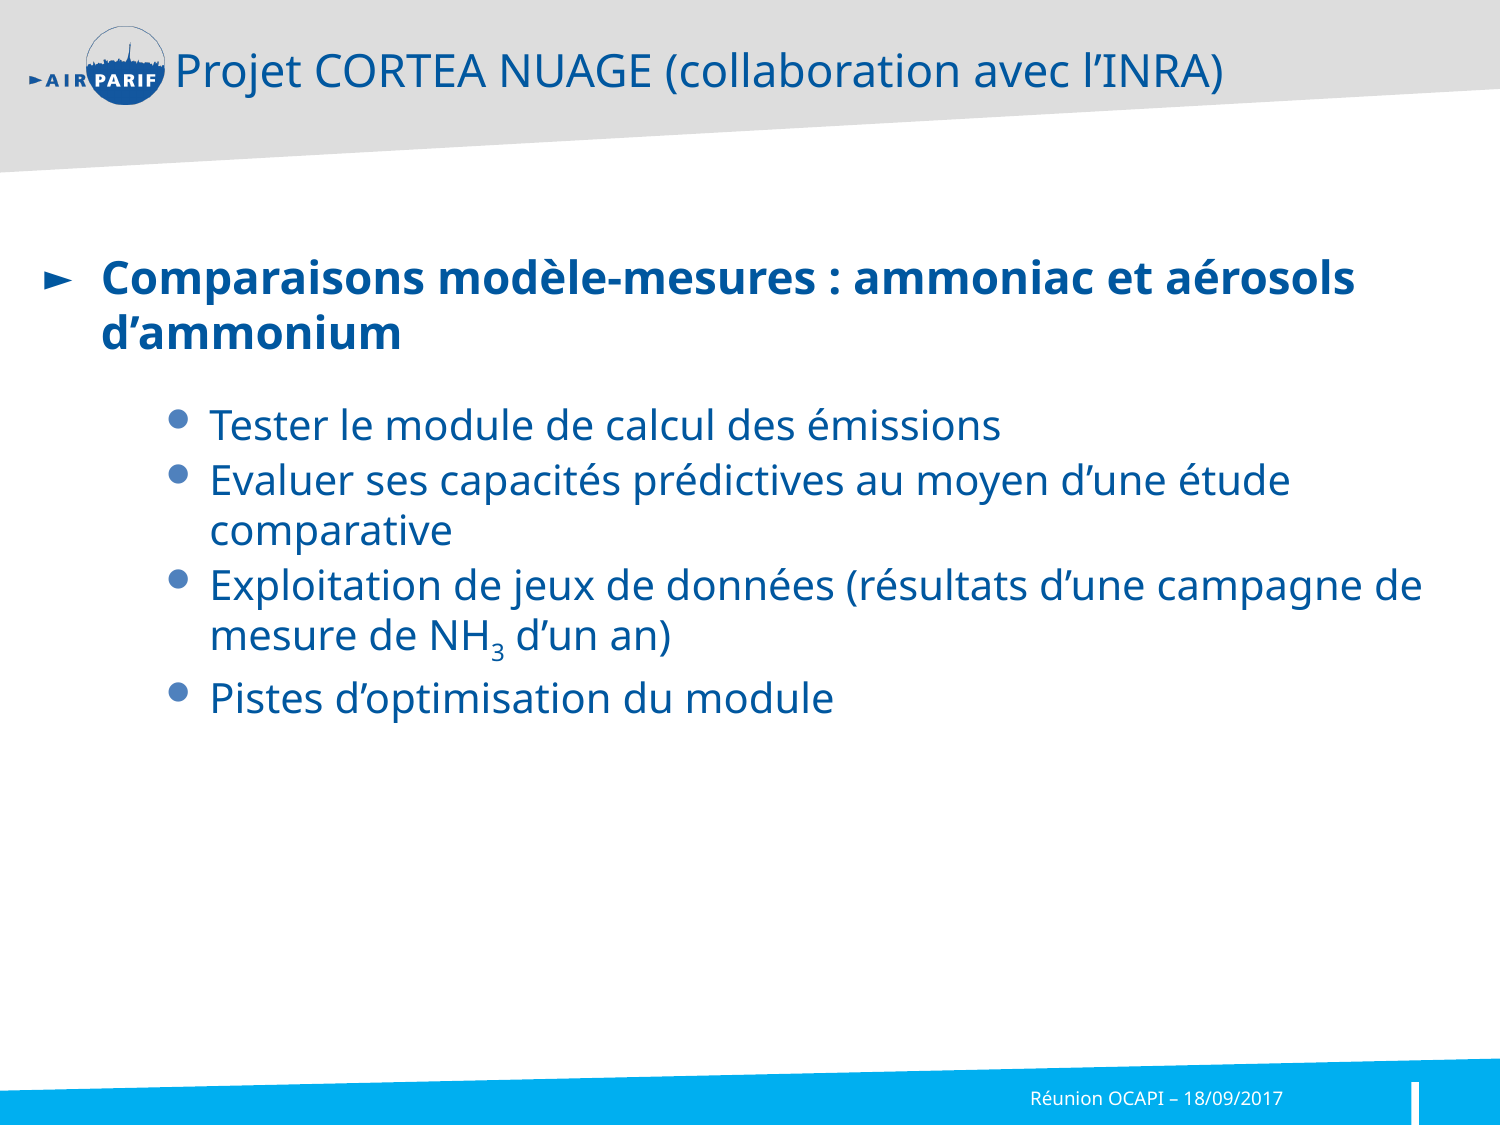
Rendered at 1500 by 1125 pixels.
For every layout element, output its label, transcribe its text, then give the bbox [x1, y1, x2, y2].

picture [22, 19, 172, 112]
footer Réunion OCAPI – 18/09/2017 [914, 1069, 1400, 1125]
text_box Tester le module de calcul des émissions Evaluer ses capacités prédictives au moyen d’une étude comparative Exploitation de jeux de données (résultats d’une campagne de mesure de NH3 d’un an) Pistes d’optimisation du module [135, 383, 1479, 1024]
title Projet CORTEA NUAGE (collaboration avec l’INRA) [159, 26, 1500, 112]
text_box Comparaisons modèle-mesures : ammoniac et aérosols d’ammonium [29, 241, 1378, 398]
